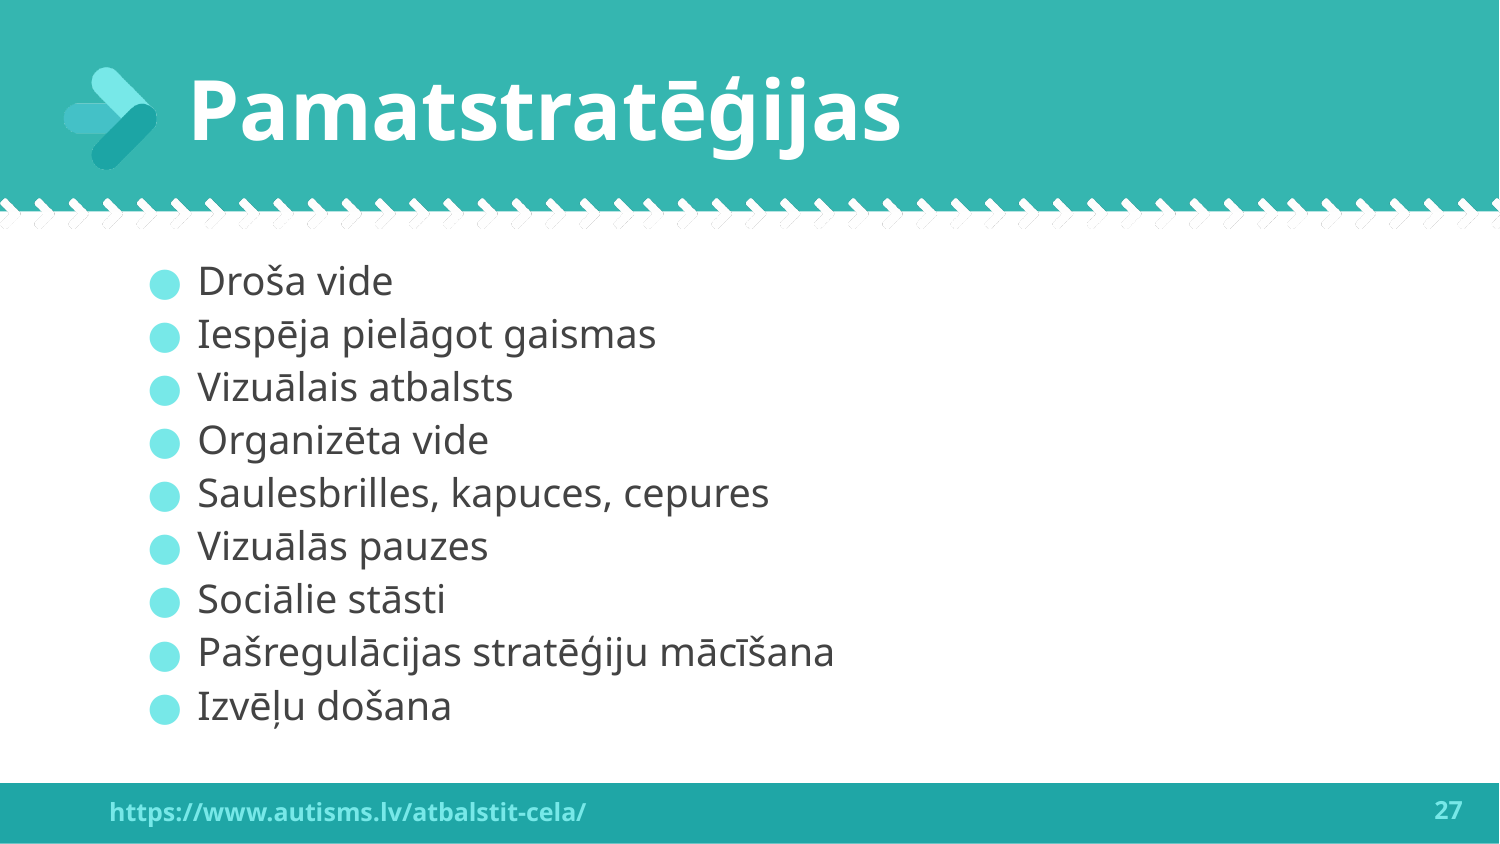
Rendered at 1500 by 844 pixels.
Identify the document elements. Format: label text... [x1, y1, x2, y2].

picture [0, 198, 634, 229]
slide_number 27 [1387, 779, 1478, 844]
picture [1287, 198, 1500, 229]
list Droša vide Iespēja pielāgot gaismas Vizuālais atbalsts Organizēta vide Saulesbrilles, kapuces, cepures Vizuālās pauzes Sociālie stāsti Pašregulācijas stratēģiju mācīšana Izvēļu došana [107, 246, 1449, 722]
picture [643, 198, 1278, 229]
picture [63, 67, 157, 170]
title Pamatstratēģijas [172, 60, 1449, 155]
